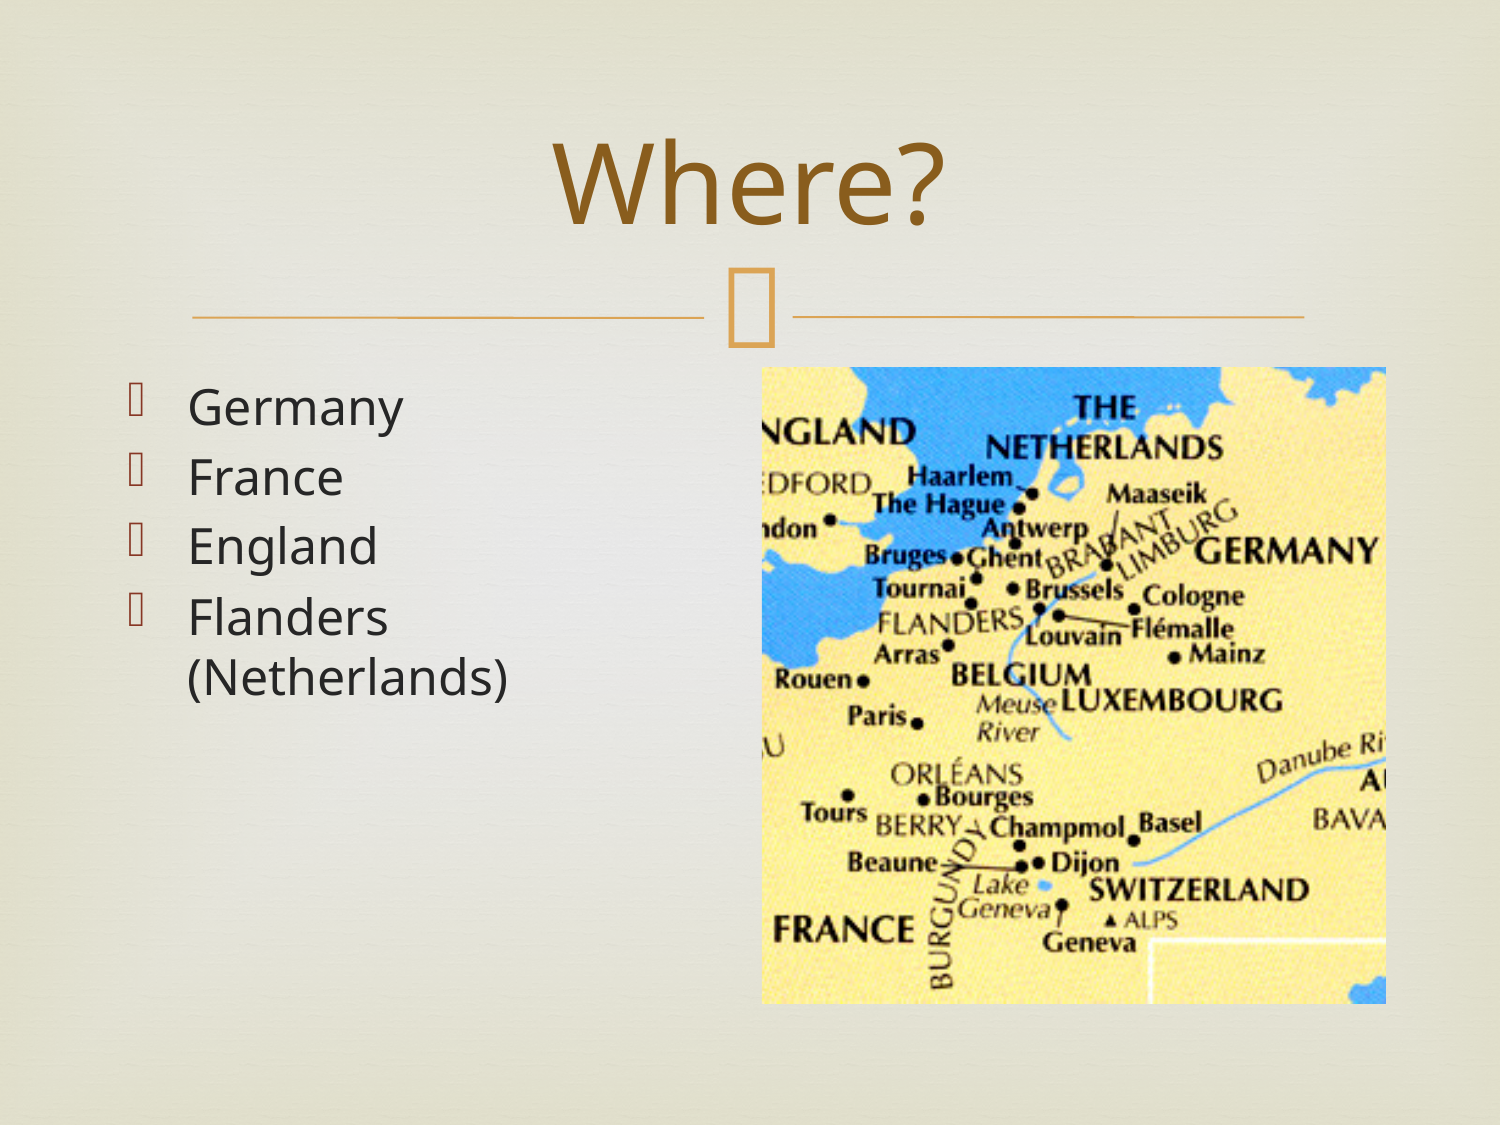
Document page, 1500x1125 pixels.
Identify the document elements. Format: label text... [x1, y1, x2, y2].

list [761, 366, 1387, 1004]
list Germany France England Flanders (Netherlands) [112, 367, 737, 1004]
title Where? [112, 93, 1386, 267]
